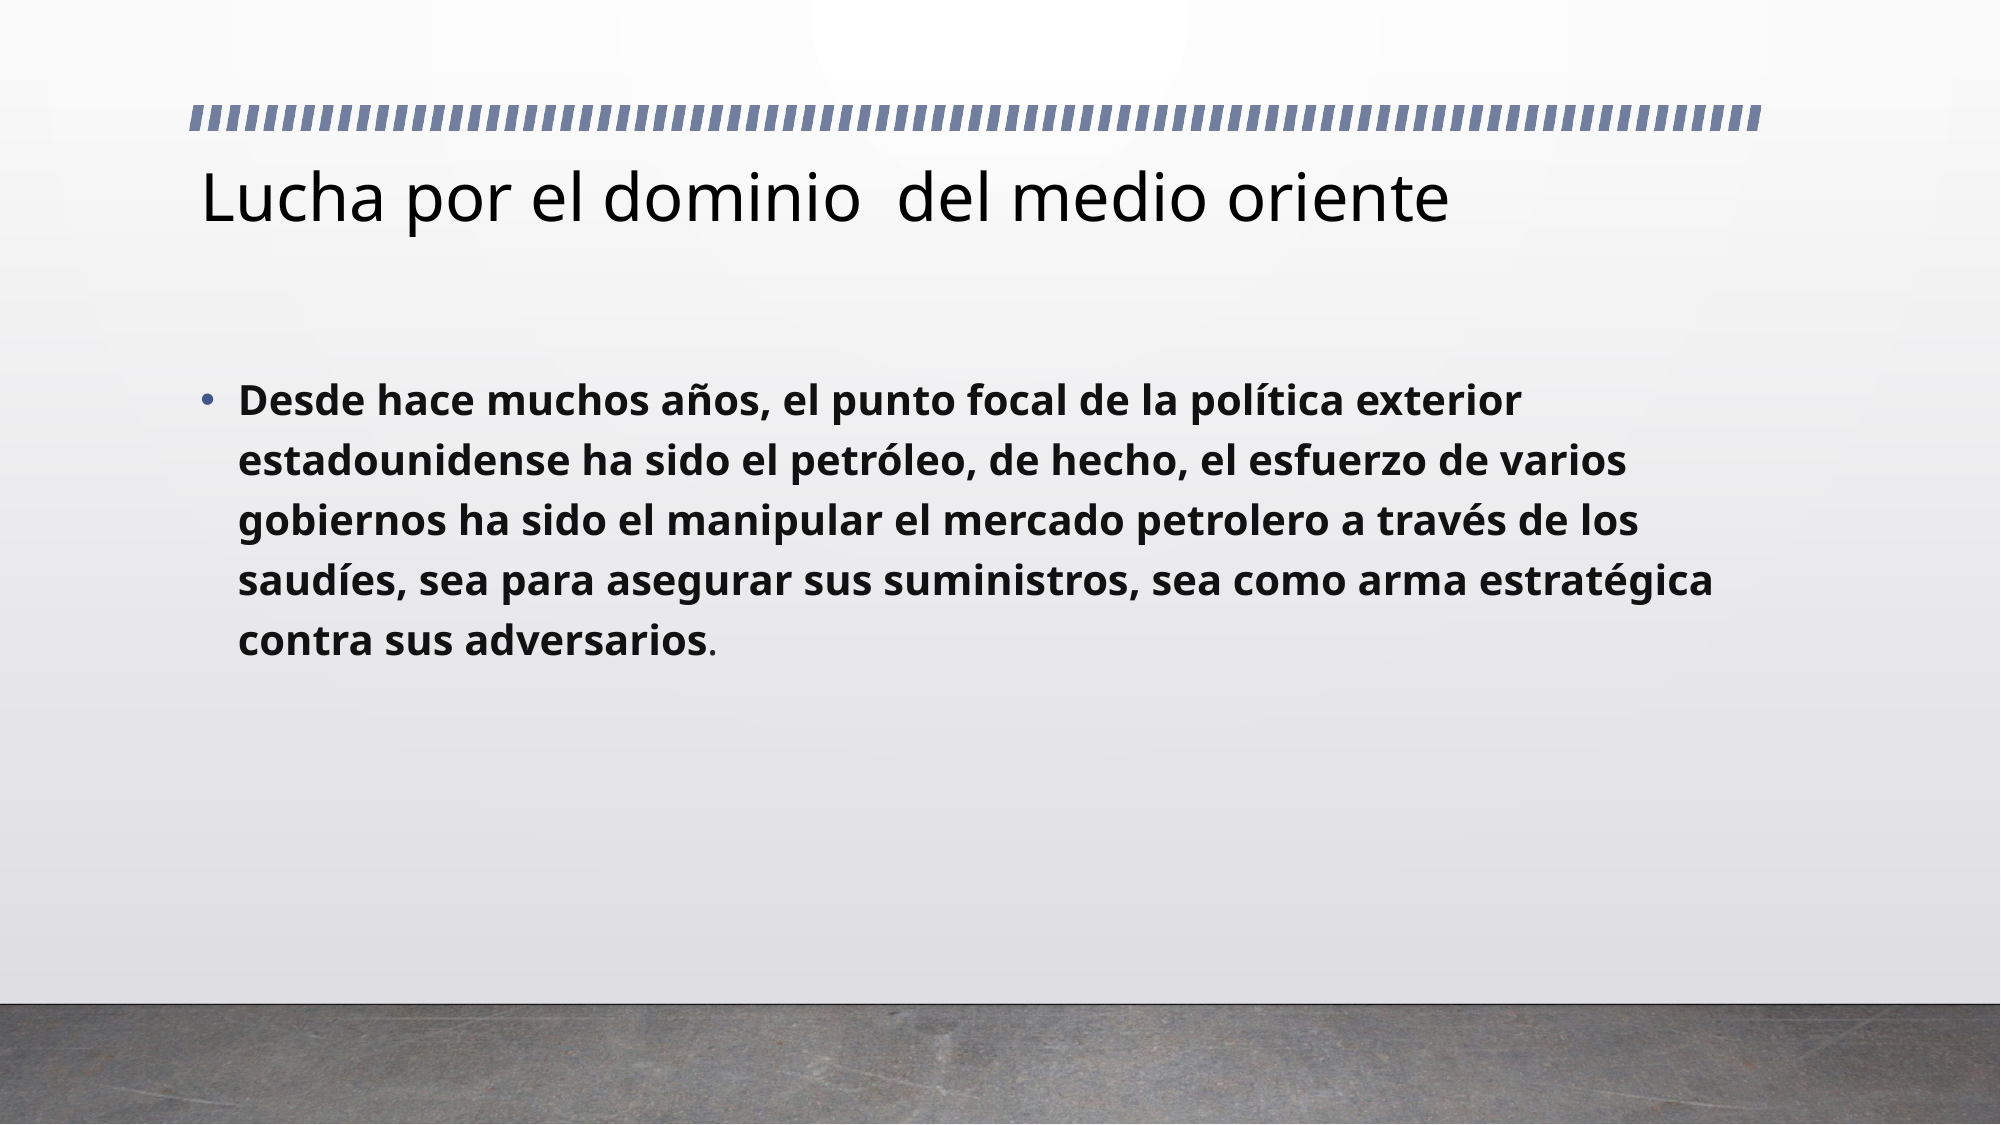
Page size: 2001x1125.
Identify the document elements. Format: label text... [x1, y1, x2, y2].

list Desde hace muchos años, el punto focal de la política exterior estadounidense ha sido el petróleo, de hecho, el esfuerzo de varios gobiernos ha sido el manipular el mercado petrolero a través de los saudíes, sea para asegurar sus suministros, sea como arma estratégica contra sus adversarios. [185, 356, 1761, 897]
picture [0, 1004, 2000, 1124]
title Lucha por el dominio del medio oriente [185, 156, 1761, 329]
